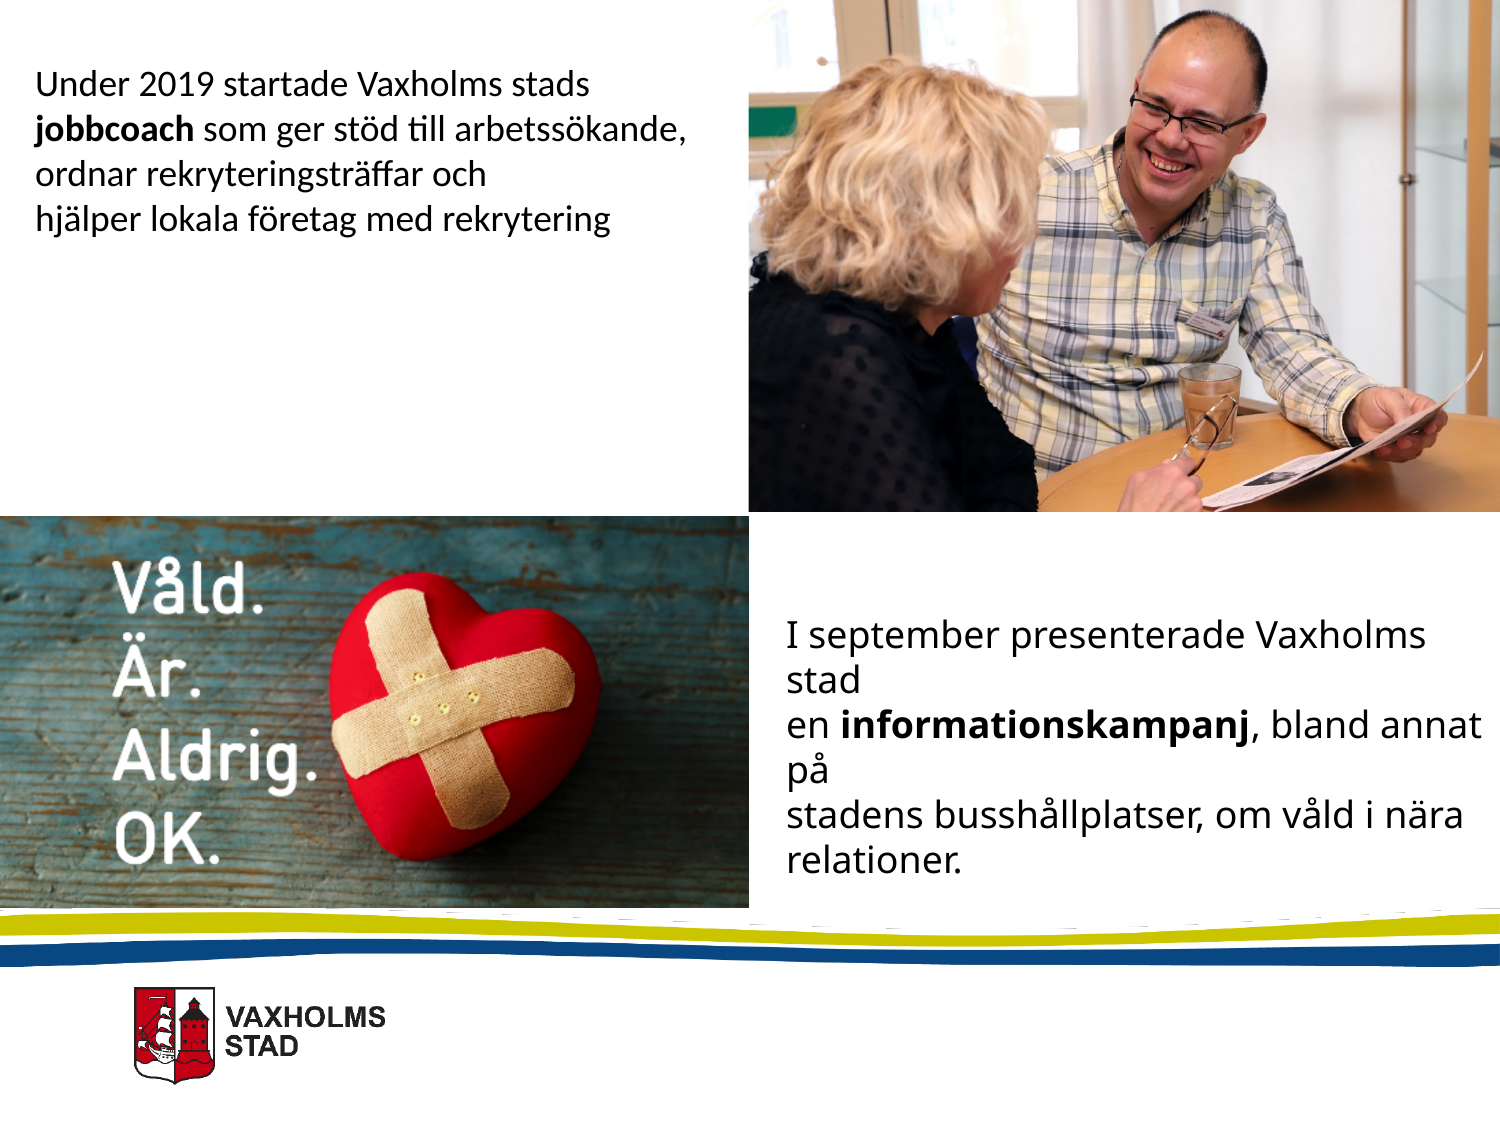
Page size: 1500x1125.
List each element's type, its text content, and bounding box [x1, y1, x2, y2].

picture [748, 0, 1500, 512]
text_box I september presenterade Vaxholms stad en informationskampanj, bland annat på stadens busshållplatser, om våld i nära relationer. [771, 603, 1500, 888]
picture [0, 516, 1500, 972]
text_box Under 2019 startade Vaxholms stads jobbcoach som ger stöd till arbetssökande, ordnar rekryteringsträffar och hjälper lokala företag med rekrytering [20, 51, 703, 247]
picture [134, 987, 385, 1085]
